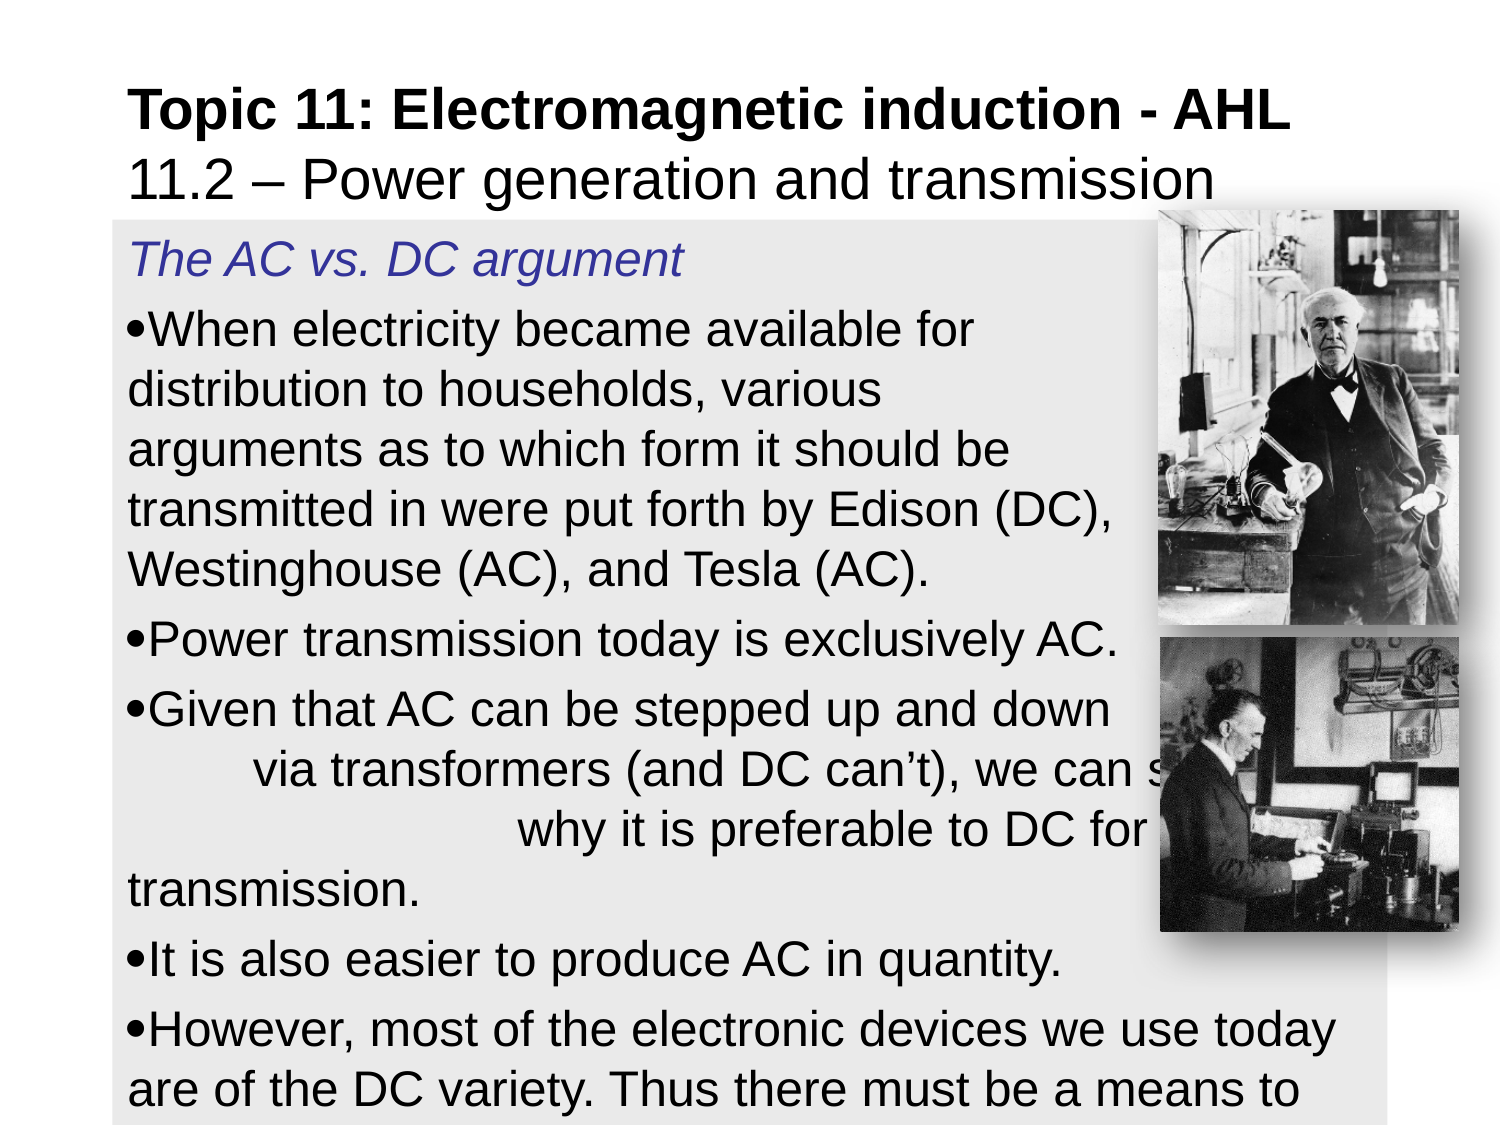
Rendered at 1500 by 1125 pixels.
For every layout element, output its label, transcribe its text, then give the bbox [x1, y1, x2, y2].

picture [1159, 637, 1460, 932]
text_box Topic 11: Electromagnetic induction - AHL 11.2 – Power generation and transmission [112, 67, 1388, 215]
text_box The AC vs. DC argument When electricity became available for distribution to households, various arguments as to which form it should be transmitted in were put forth by Edison (DC), Westinghouse (AC), and Tesla (AC). Power transmission today is exclusively AC. Given that AC can be stepped up and down via transformers (and DC can’t), we can see why it is preferable to DC for transmission. It is also easier to produce AC in quantity. However, most of the electronic devices we use today are of the DC variety. Thus there must be a means to convert AC to DC within these devices. [112, 219, 1388, 1125]
picture [1158, 209, 1459, 625]
